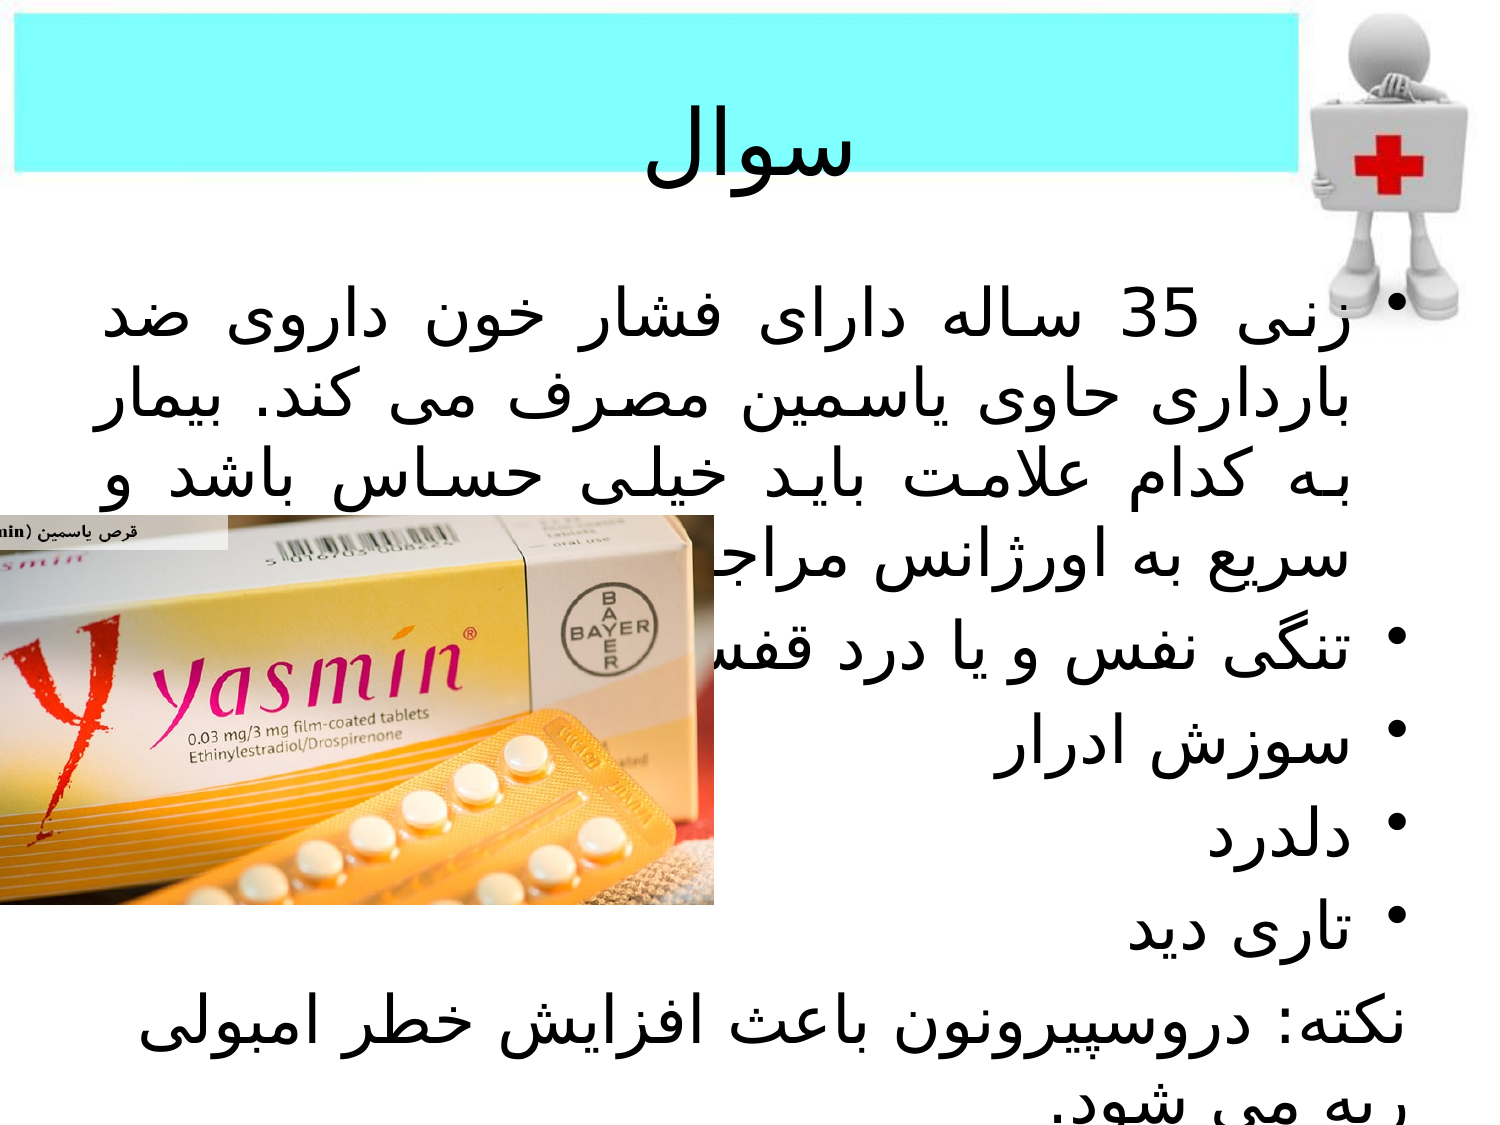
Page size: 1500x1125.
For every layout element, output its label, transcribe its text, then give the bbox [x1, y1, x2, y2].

list زنی 35 ساله دارای فشار خون داروی ضد بارداری حاوی یاسمین مصرف می کند. بیمار به کدام علامت باید خیلی حساس باشد و سریع به اورژانس مراجعه کند؟ تنگی نفس و یا درد قفسه سینه سوزش ادرار دلدرد تاری دید نکته: دروسپیرونون باعث افزایش خطر امبولی ریه می شود. [75, 262, 1425, 1005]
title سوال [75, 45, 1425, 233]
picture [0, 0, 1500, 1125]
